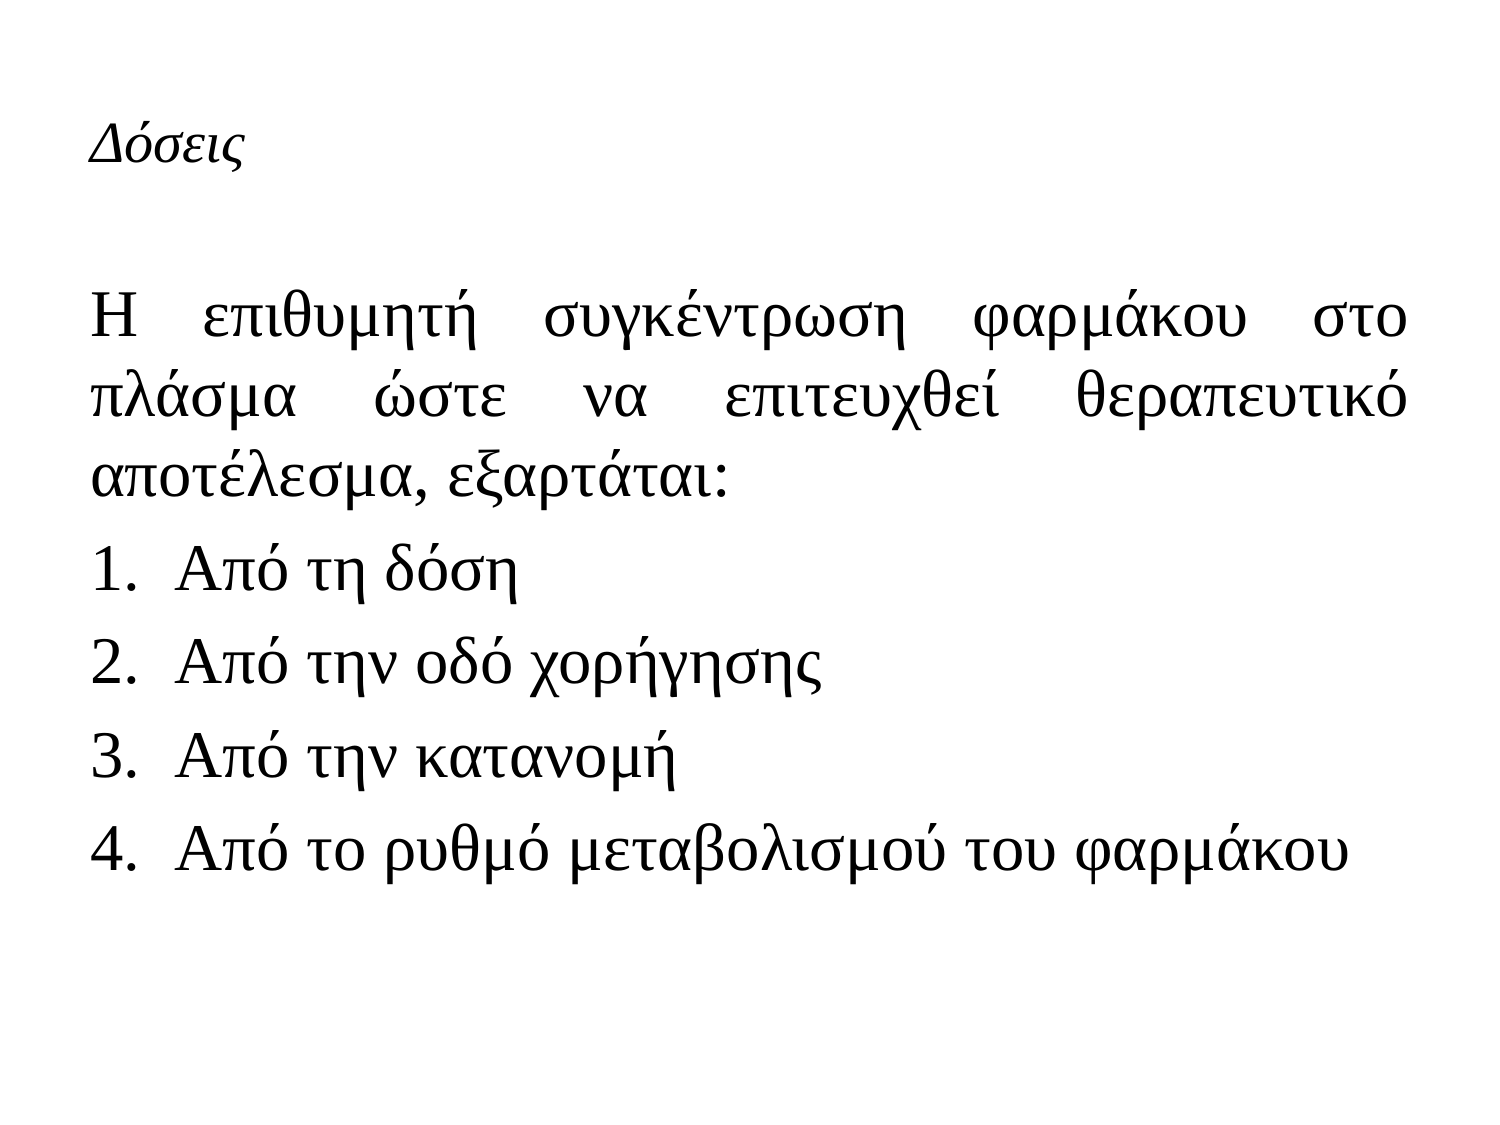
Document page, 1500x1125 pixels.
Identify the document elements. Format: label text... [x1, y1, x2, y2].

list Η επιθυμητή συγκέντρωση φαρμάκου στο πλάσμα ώστε να επιτευχθεί θεραπευτικό αποτέλεσμα, εξαρτάται: Από τη δόση Από την οδό χορήγησης Από την κατανομή Από το ρυθμό μεταβολισμού του φαρμάκου [75, 262, 1425, 1005]
title Δόσεις [75, 45, 1425, 233]
